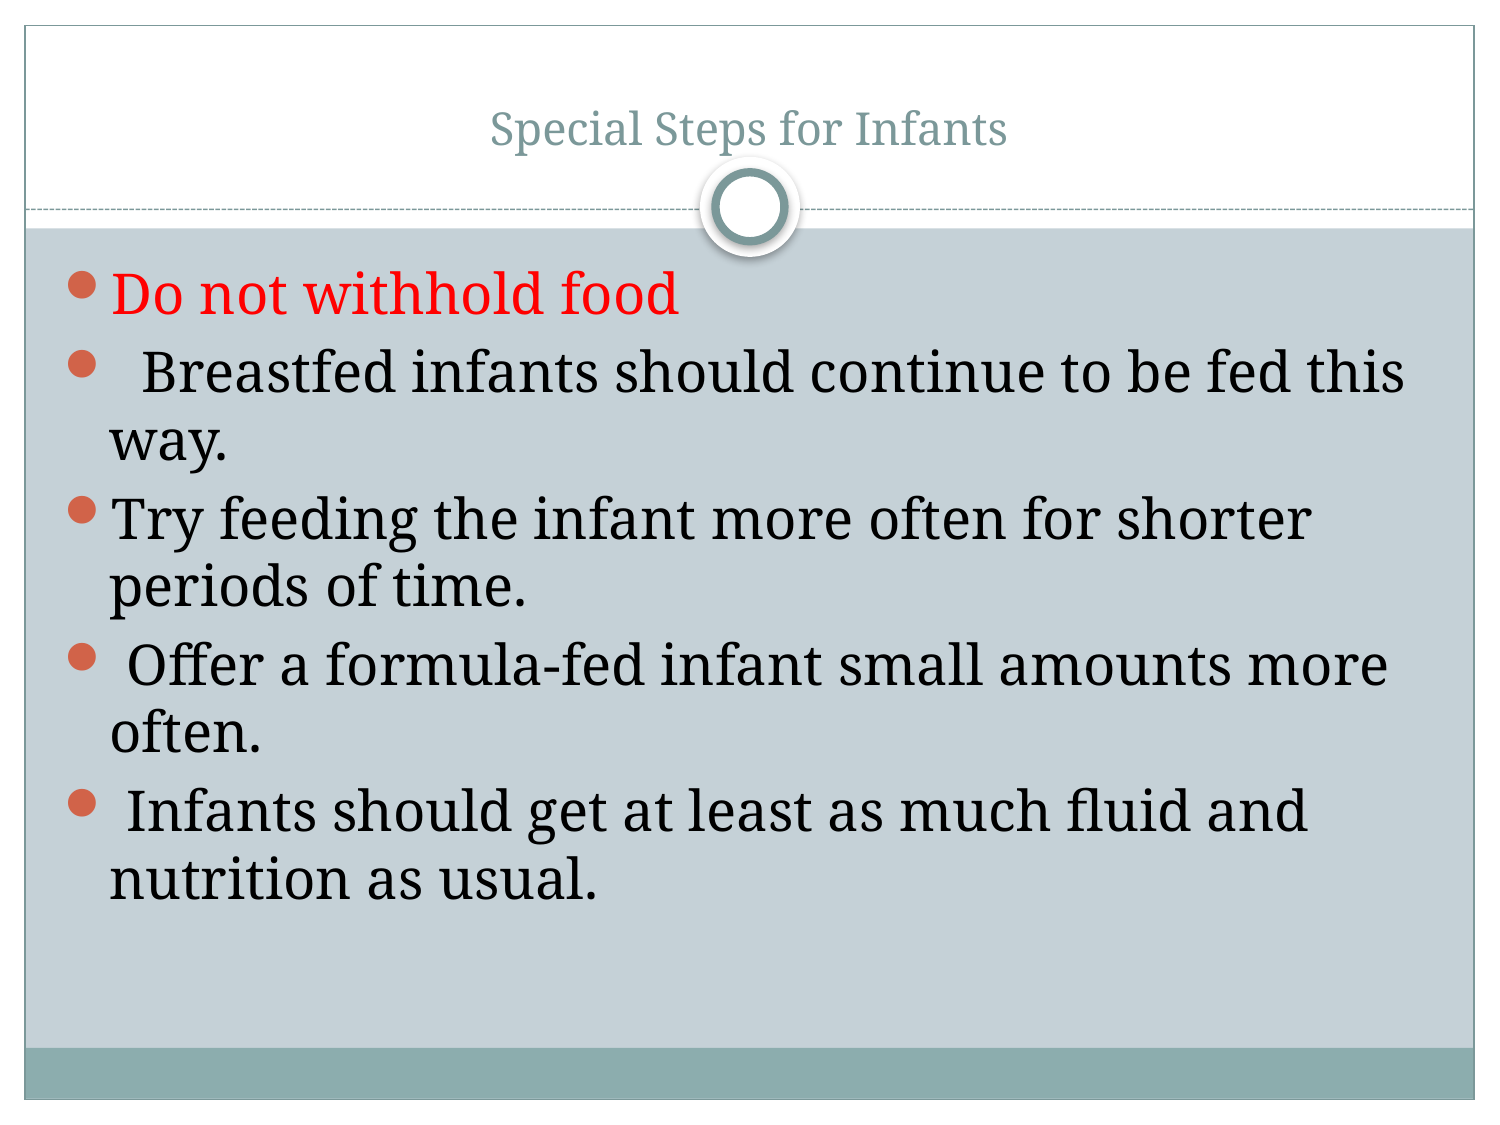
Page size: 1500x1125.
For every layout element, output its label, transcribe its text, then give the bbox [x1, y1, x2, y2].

title Special Steps for Infants [49, 37, 1450, 162]
list Do not withhold food Breastfed infants should continue to be fed this way. Try feeding the infant more often for shorter periods of time. Offer a formula-fed infant small amounts more often. Infants should get at least as much fluid and nutrition as usual. [49, 250, 1445, 1001]
